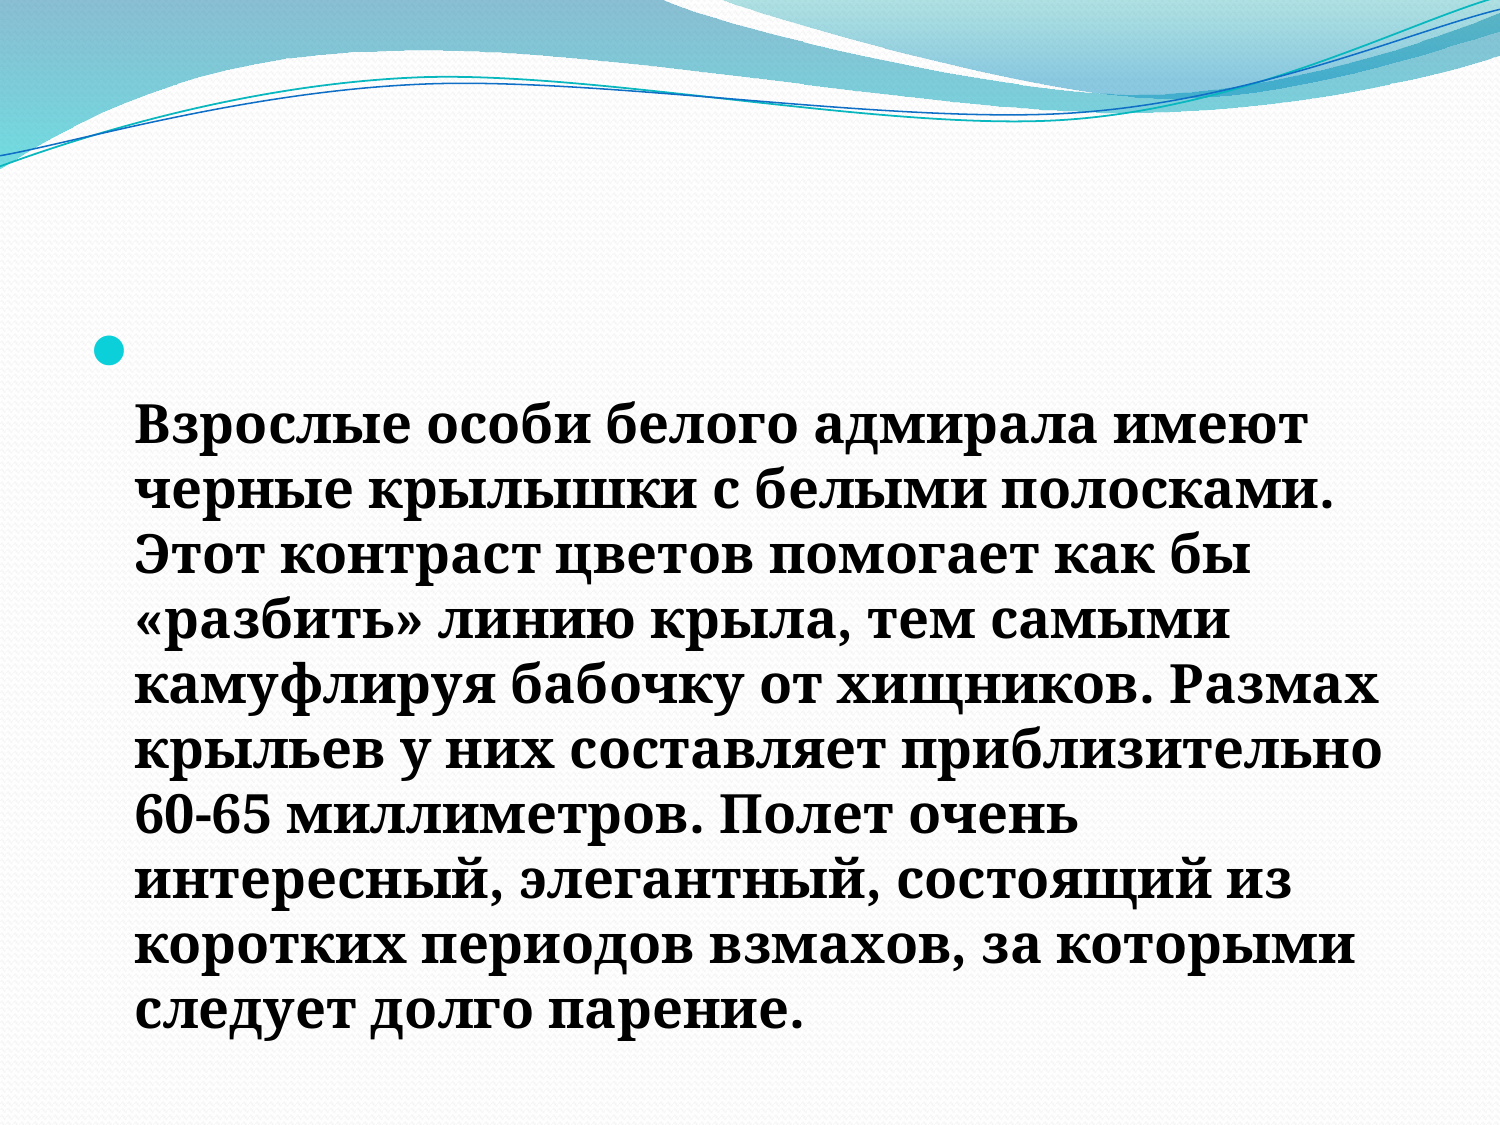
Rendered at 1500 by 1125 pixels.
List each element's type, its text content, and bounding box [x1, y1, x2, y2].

list Взрослые особи белого адмирала имеют черные крылышки с белыми полосками. Этот контраст цветов помогает как бы «разбить» линию крыла, тем самыми камуфлируя бабочку от хищников. Размах крыльев у них составляет приблизительно 60-65 миллиметров. Полет очень интересный, элегантный, состоящий из коротких периодов взмахов, за которыми следует долго парение. [75, 317, 1425, 1038]
